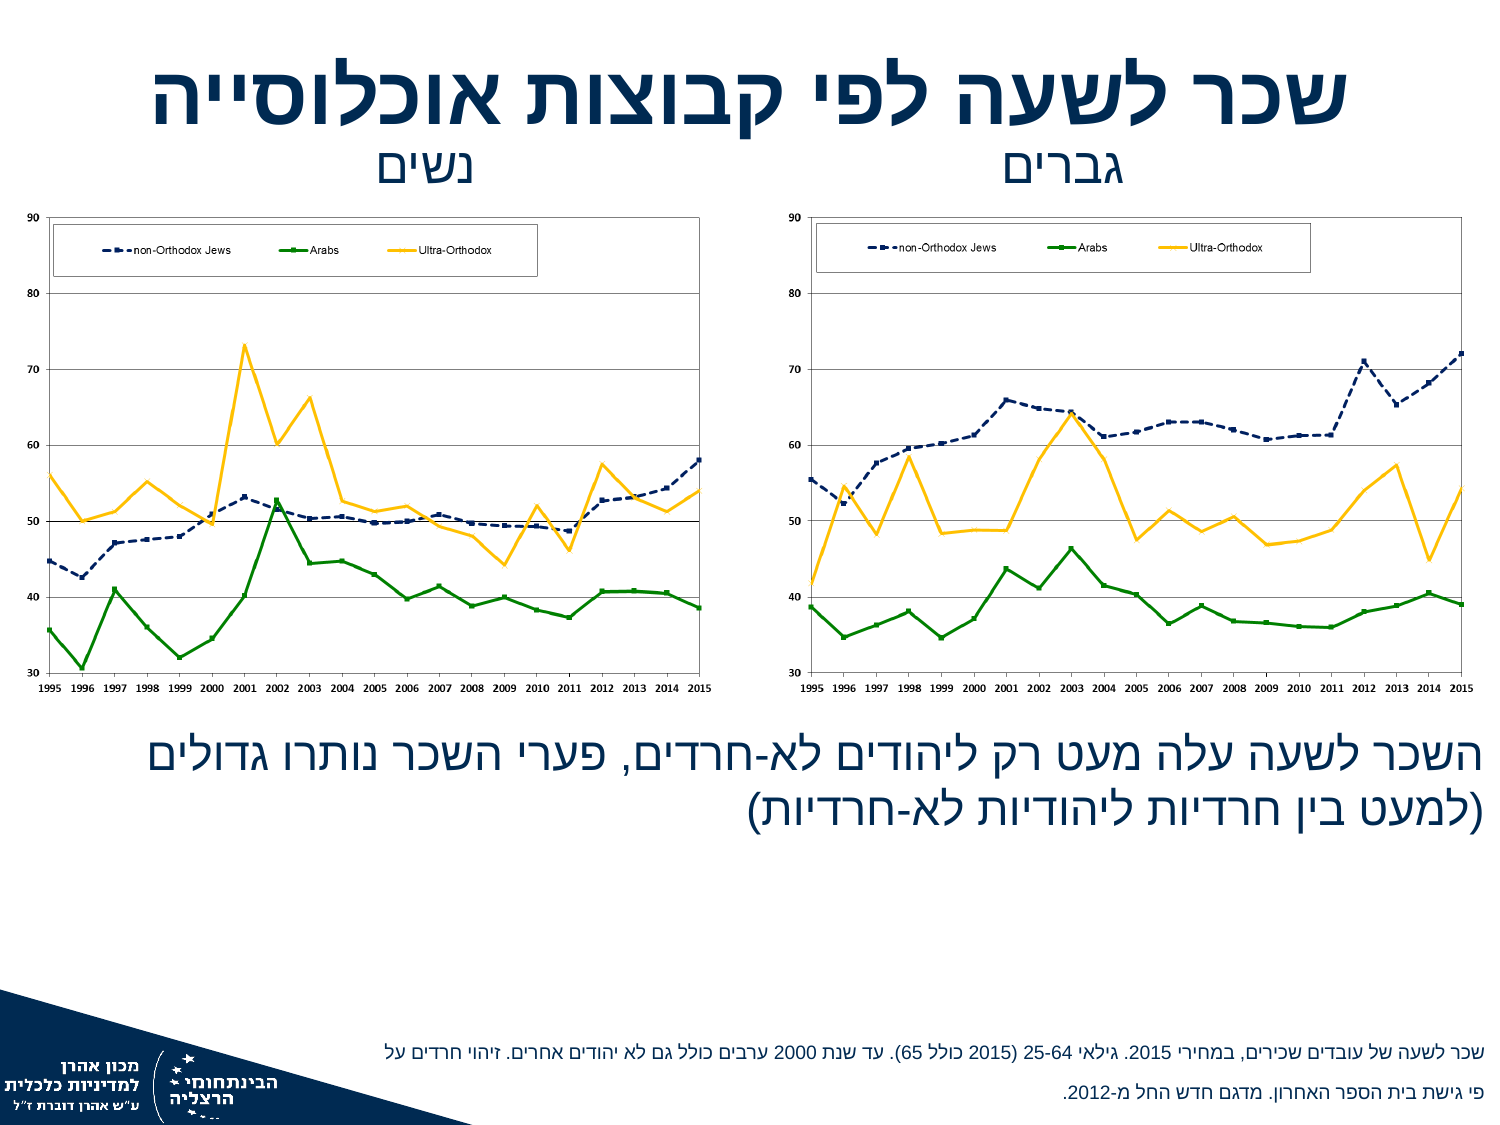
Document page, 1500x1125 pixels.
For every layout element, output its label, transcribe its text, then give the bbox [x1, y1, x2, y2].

picture [776, 196, 1500, 707]
text_box השכר לשעה עלה מעט רק ליהודים לא-חרדים, פערי השכר נותרו גדולים (למעט בין חרדיות ליהודיות לא-חרדיות) [0, 717, 1500, 842]
picture [14, 196, 739, 707]
text_box גברים נשים [0, 125, 1500, 201]
text_box שכר לשעה של עובדים שכירים, במחירי 2015. גילאי 25-64 (2015 כולל 65). עד שנת 2000 ערבים כולל גם לא יהודים אחרים. זיהוי חרדים על פי גישת בית הספר האחרון. מדגם חדש החל מ-2012. מקור: עיבודי המחברים מתוך סקרי הכנסות והוצאות. [354, 1029, 1500, 1125]
picture [0, 1042, 284, 1125]
text_box שכר לשעה לפי קבוצות אוכלוסייה [0, 36, 1500, 125]
